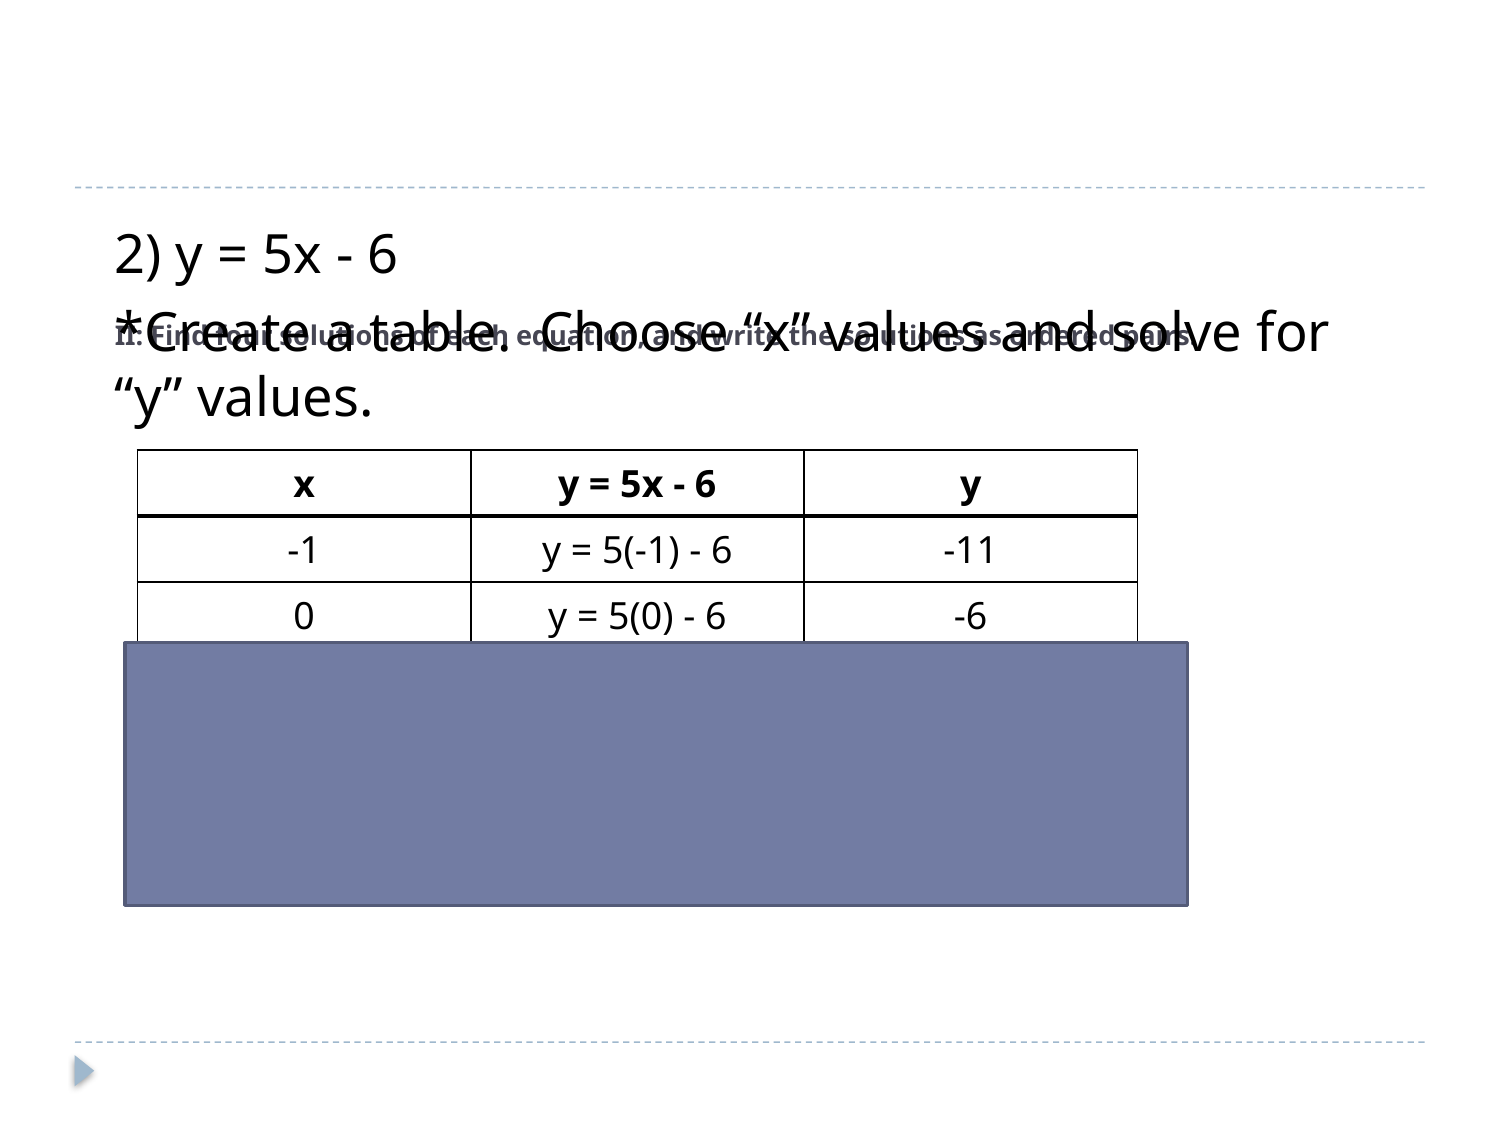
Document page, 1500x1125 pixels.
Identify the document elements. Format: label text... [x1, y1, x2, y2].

table_header y [805, 451, 1137, 514]
table_header x [138, 451, 470, 514]
table_header y = 5x - 6 [472, 451, 803, 514]
table_cell y = 5(0) - 6 [472, 583, 803, 641]
table_cell -11 [805, 518, 1137, 581]
text_box [123, 641, 1189, 907]
table_cell y = 5(-1) - 6 [472, 518, 803, 581]
table_cell -1 [138, 518, 470, 581]
table_cell 0 [138, 583, 470, 641]
list 2) y = 5x - 6 *Create a table. Choose “x” values and solve for “y” values. [99, 212, 1400, 888]
table_cell -6 [805, 583, 1137, 641]
